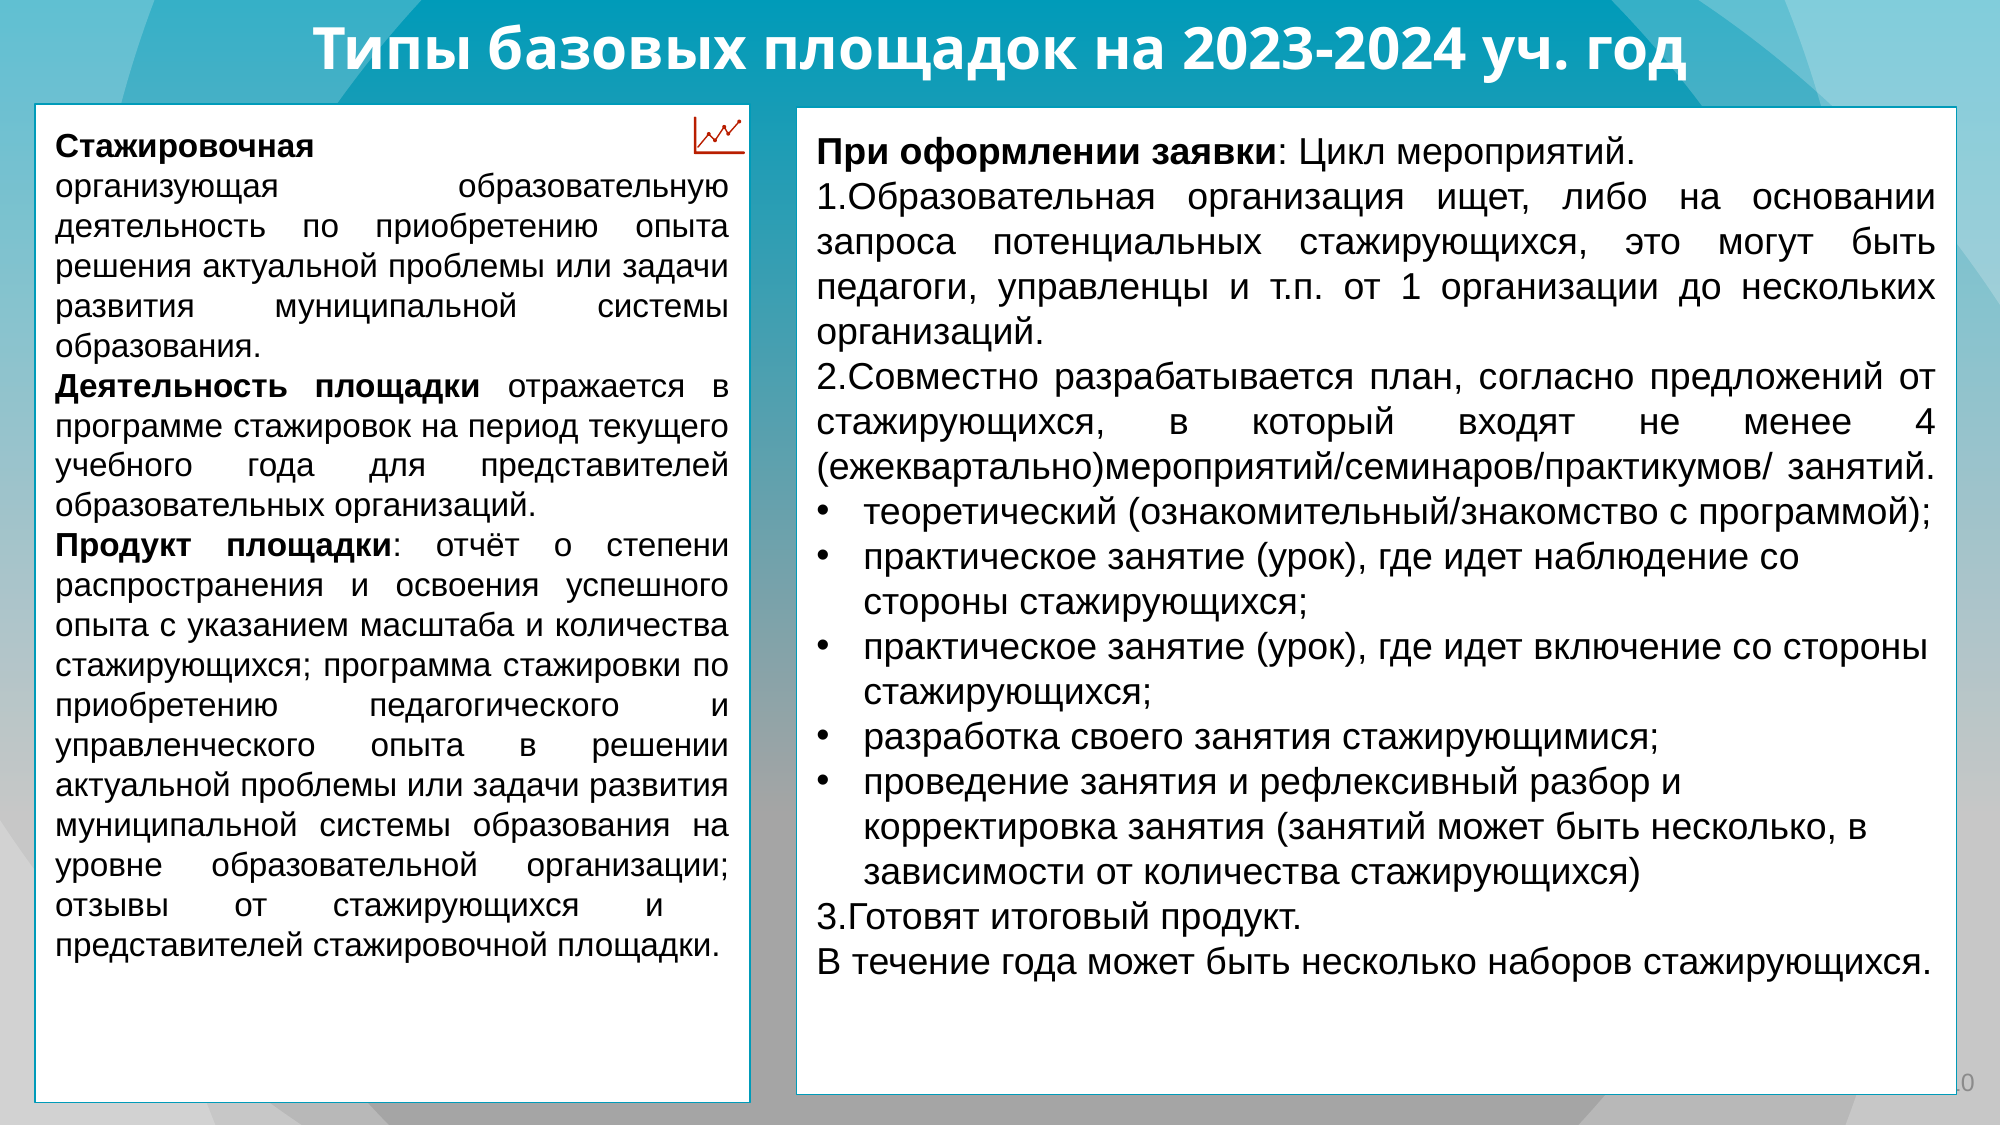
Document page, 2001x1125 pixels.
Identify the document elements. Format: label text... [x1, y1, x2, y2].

text_box При оформлении заявки: Цикл мероприятий. 1.Образовательная организация ищет, либо на основании запроса потенциальных стажирующихся, это могут быть педагоги, управленцы и т.п. от 1 организации до нескольких организаций. 2.Совместно разрабатывается план, согласно предложений от стажирующихся, в который входят не менее 4 (ежеквартально)мероприятий/семинаров/практикумов/ занятий. теоретический (ознакомительный/знакомство с программой); практическое занятие (урок), где идет наблюдение со стороны стажирующихся; практическое занятие (урок), где идет включение со стороны стажирующихся; разработка своего занятия стажирующимися; проведение занятия и рефлексивный разбор и корректировка занятия (занятий может быть несколько, в зависимости от количества стажирующихся) 3.Готовят итоговый продукт. В течение года может быть несколько наборов стажирующихся. [796, 107, 1957, 1095]
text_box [693, 116, 745, 155]
title Типы базовых площадок на 2023-2024 уч. год [57, 0, 1943, 103]
slide_number 10 [1854, 1038, 1975, 1125]
text_box Стажировочная организующая образовательную деятельность по приобретению опыта решения актуальной проблемы или задачи развития муниципальной системы образования. Деятельность площадки отражается в программе стажировок на период текущего учебного года для представителей образовательных организаций. Продукт площадки: отчёт о степени распространения и освоения успешного опыта с указанием масштаба и количества стажирующихся; программа стажировки по приобретению педагогического и управленческого опыта в решении актуальной проблемы или задачи развития муниципальной системы образования на уровне образовательной организации; отзывы от стажирующихся и представителей стажировочной площадки. [35, 104, 750, 1103]
